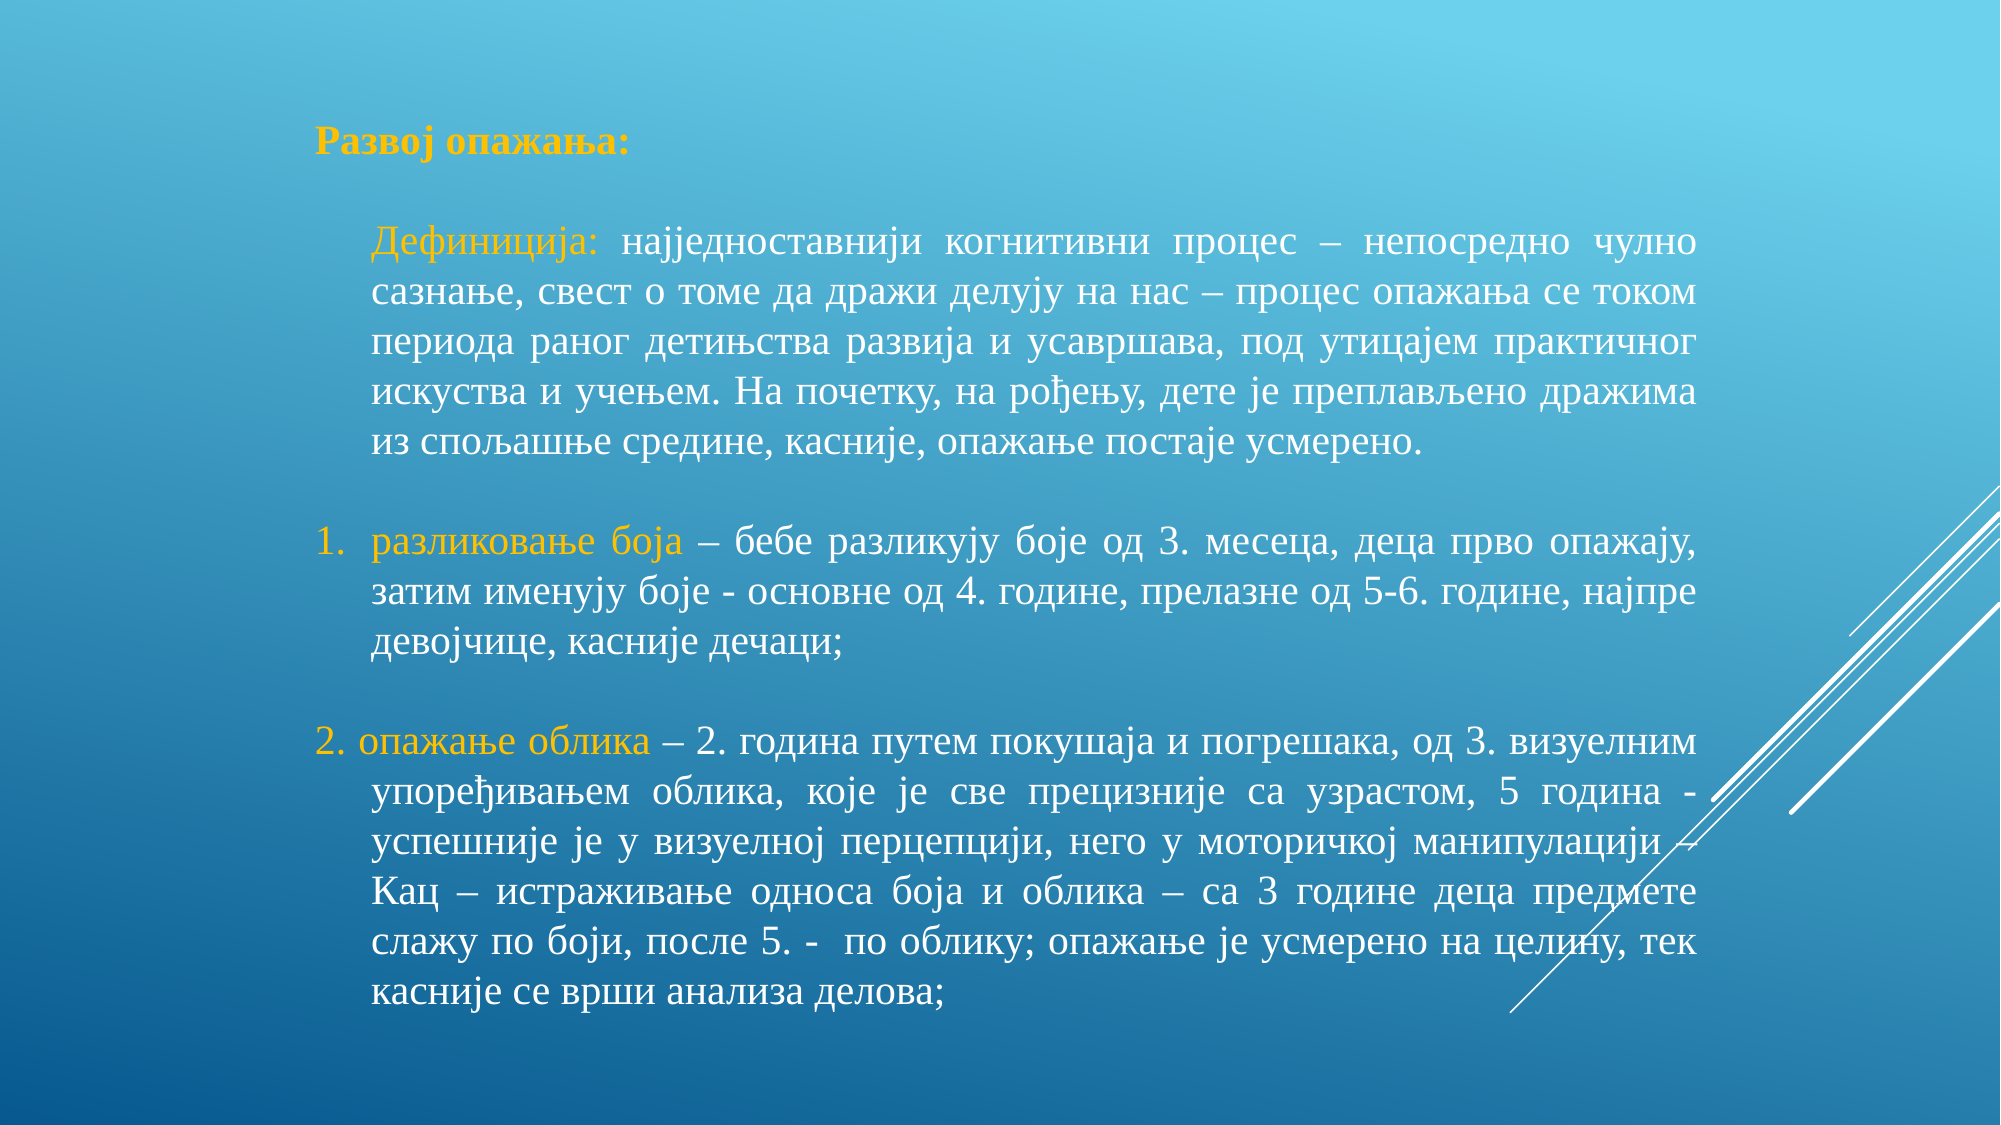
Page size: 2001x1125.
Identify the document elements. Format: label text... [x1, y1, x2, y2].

text_box Развој опажања: Дефиниција: најједноставнији когнитивни процес – непосредно чулно сазнање, свест о томе да дражи делују на нас – процес опажања се током периода раног детињства развија и усавршава, под утицајем практичног искуства и учењем. На почетку, на рођењу, дете је преплављено дражима из спољашње средине, касније, опажање постаје усмерено. разликовање боја – бебе разликују боје од 3. месеца, деца прво опажају, затим именују боје - основне од 4. године, прелазне од 5-6. године, најпре девојчице, касније дечаци; 2. опажање облика – 2. година путем покушаја и погрешака, од 3. визуелним упоређивањем облика, које је све прецизније са узрастом, 5 година - успешније је у визуелној перцепцији, него у моторичкој манипулацији – Кац – истраживање односа боја и облика – са 3 године деца предмете слажу по боји, после 5. - по облику; опажање је усмерено на целину, тек касније се врши анализа делова; [299, 105, 1713, 1021]
